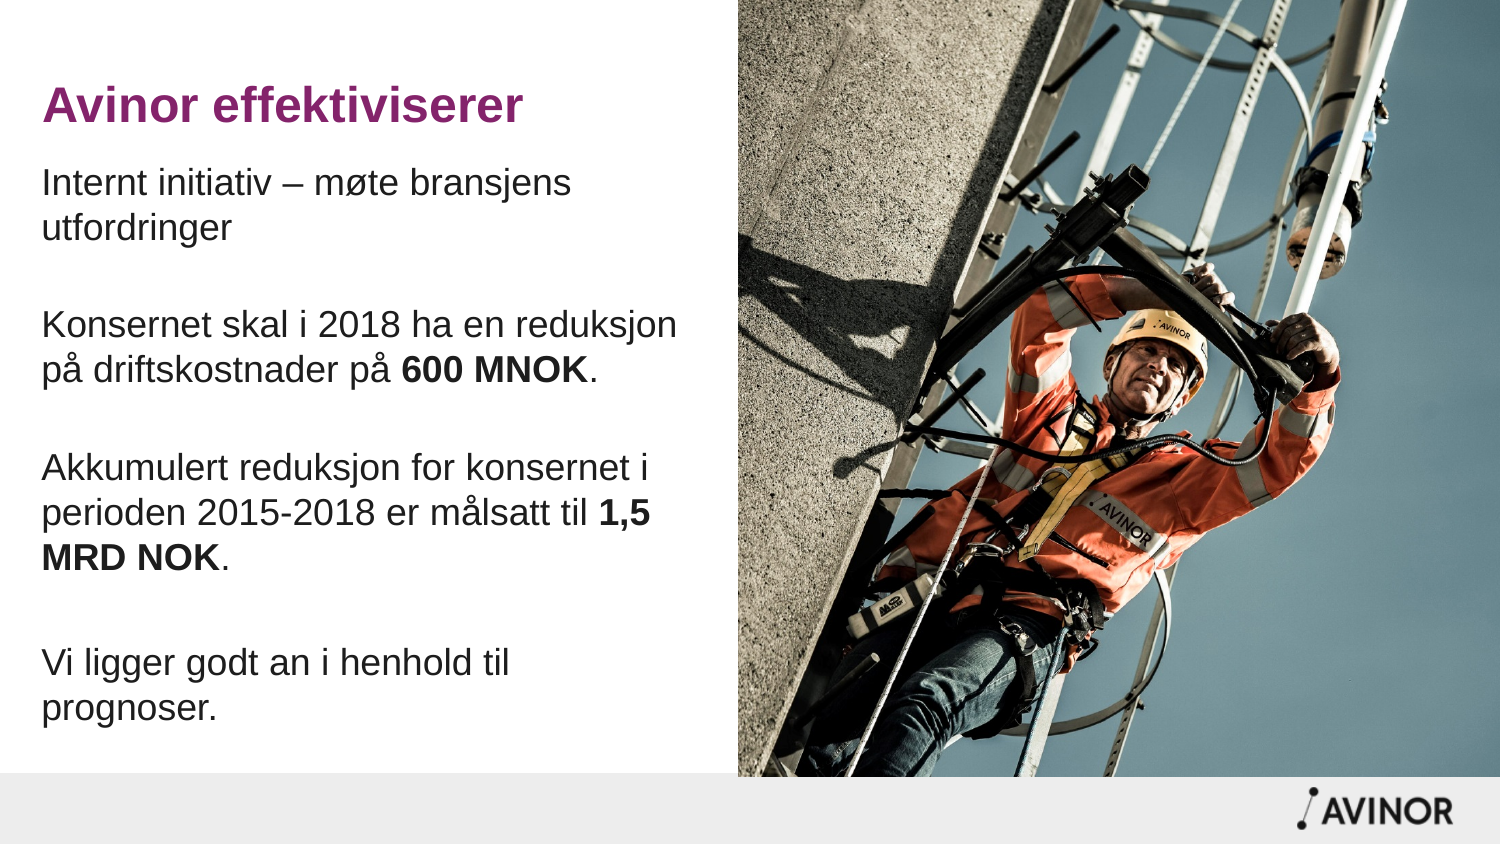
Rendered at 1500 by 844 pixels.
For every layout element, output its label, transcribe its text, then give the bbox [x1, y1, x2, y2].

picture [0, 0, 1500, 844]
title Avinor effektiviserer [27, 32, 732, 173]
list Internt initiativ – møte bransjens utfordringer Konsernet skal i 2018 ha en reduksjon på driftskostnader på 600 MNOK. Akkumulert reduksjon for konsernet i perioden 2015-2018 er målsatt til 1,5 MRD NOK. Vi ligger godt an i henhold til prognoser. [26, 150, 703, 765]
